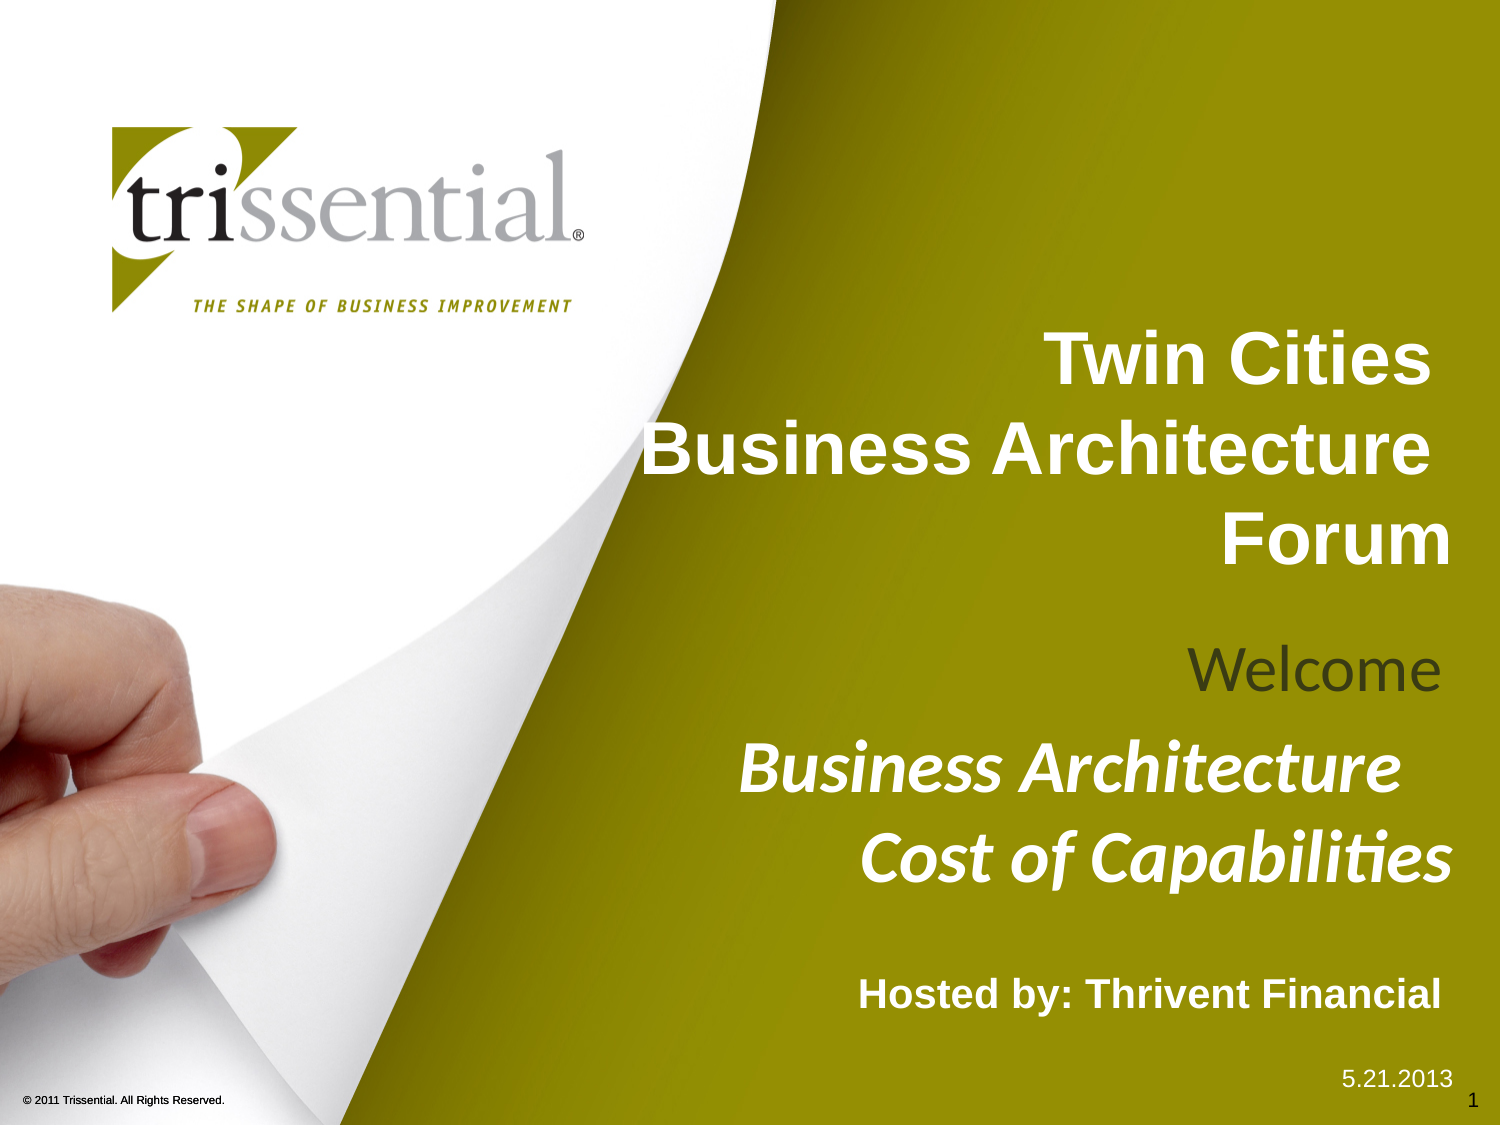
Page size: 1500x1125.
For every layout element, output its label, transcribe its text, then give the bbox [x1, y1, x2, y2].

slide_number 1 [1143, 1078, 1494, 1125]
picture [0, 0, 1500, 1125]
text_box Twin Cities Business Architecture Forum Welcome Business Architecture Cost of Capabilities Hosted by: Thrivent Financial 5.21.2013 [106, 302, 1469, 1053]
